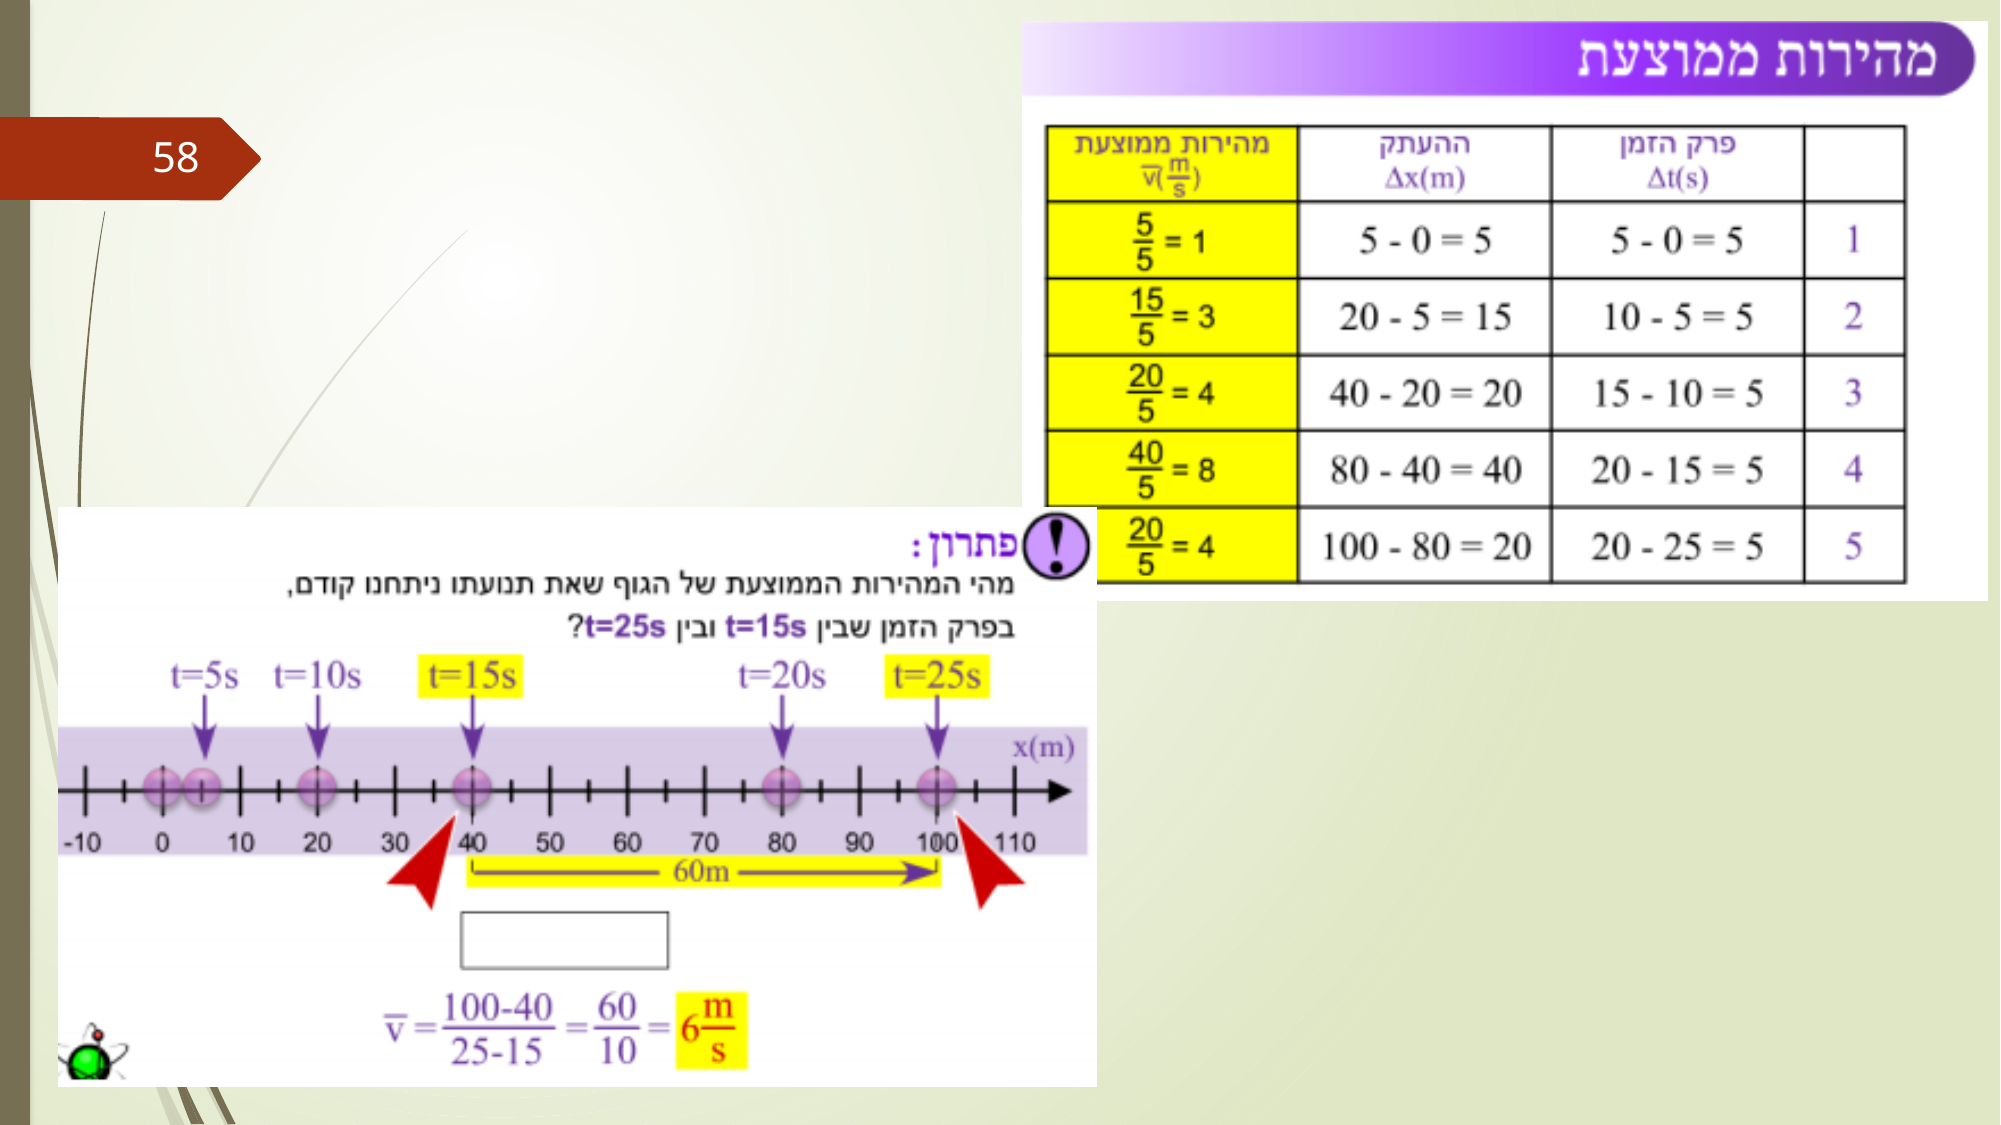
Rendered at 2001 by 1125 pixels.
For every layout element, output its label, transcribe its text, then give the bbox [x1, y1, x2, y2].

picture [58, 21, 1988, 1087]
slide_number 58 [87, 129, 216, 190]
